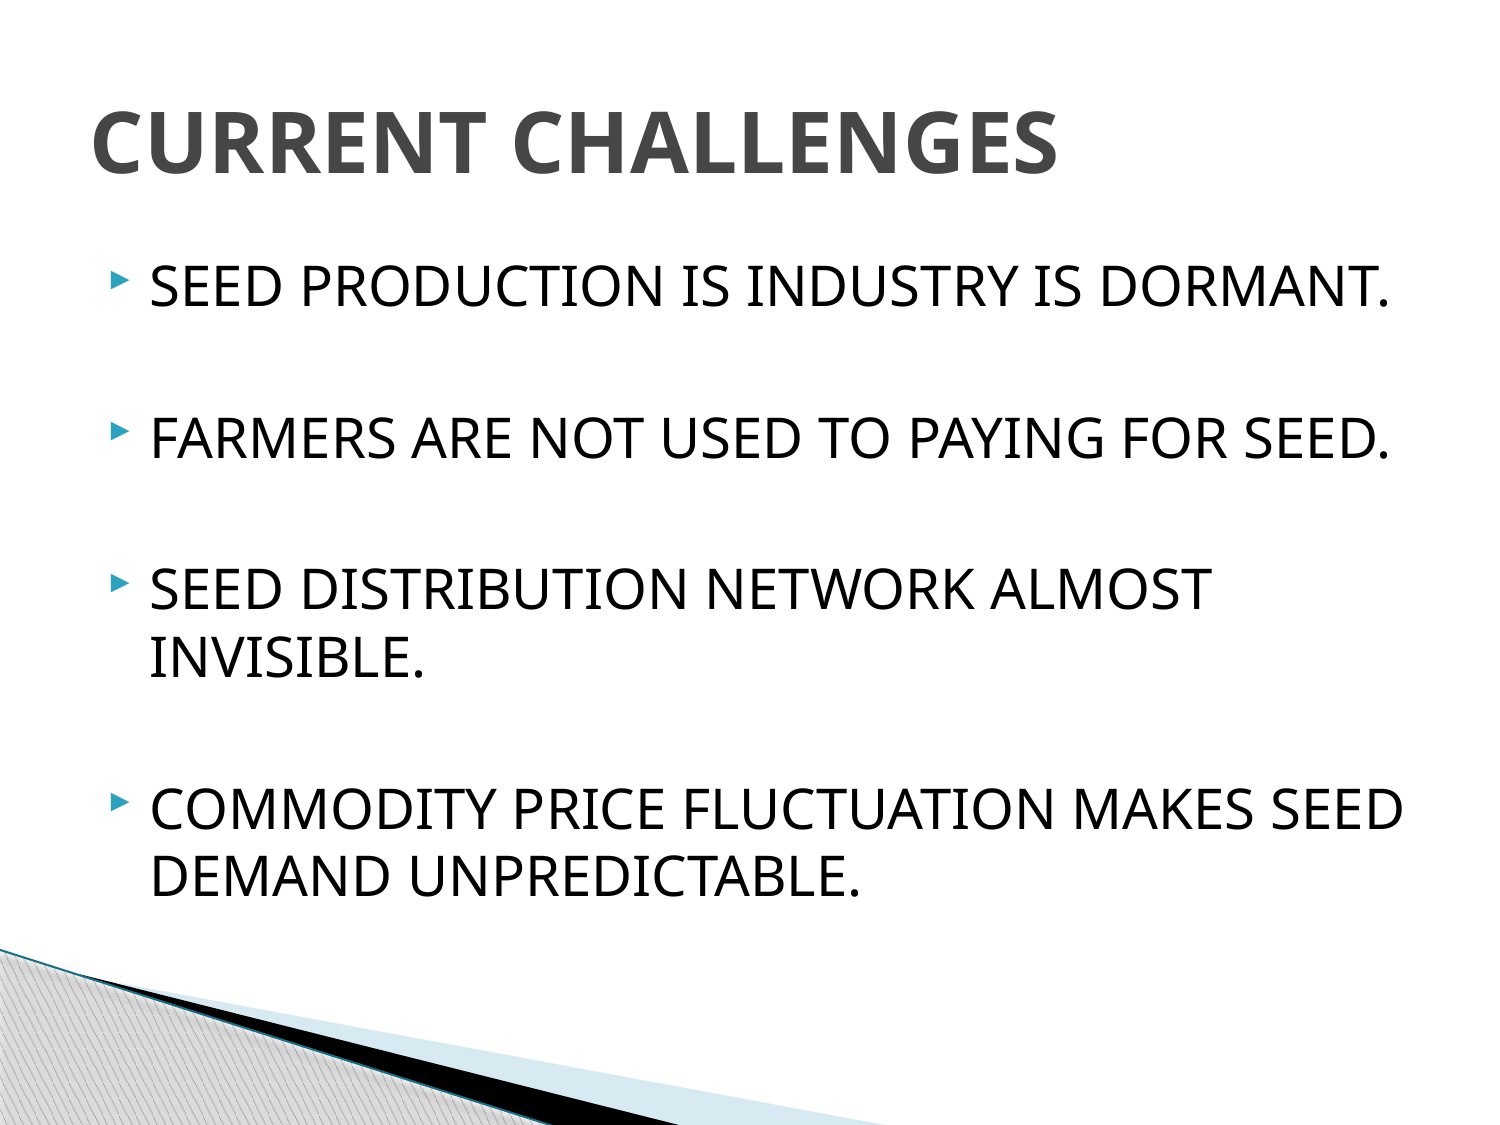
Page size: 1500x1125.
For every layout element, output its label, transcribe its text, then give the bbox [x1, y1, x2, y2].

list SEED PRODUCTION IS INDUSTRY IS DORMANT. FARMERS ARE NOT USED TO PAYING FOR SEED. SEED DISTRIBUTION NETWORK ALMOST INVISIBLE. COMMODITY PRICE FLUCTUATION MAKES SEED DEMAND UNPREDICTABLE. [75, 243, 1425, 986]
title CURRENT CHALLENGES [75, 45, 1425, 233]
